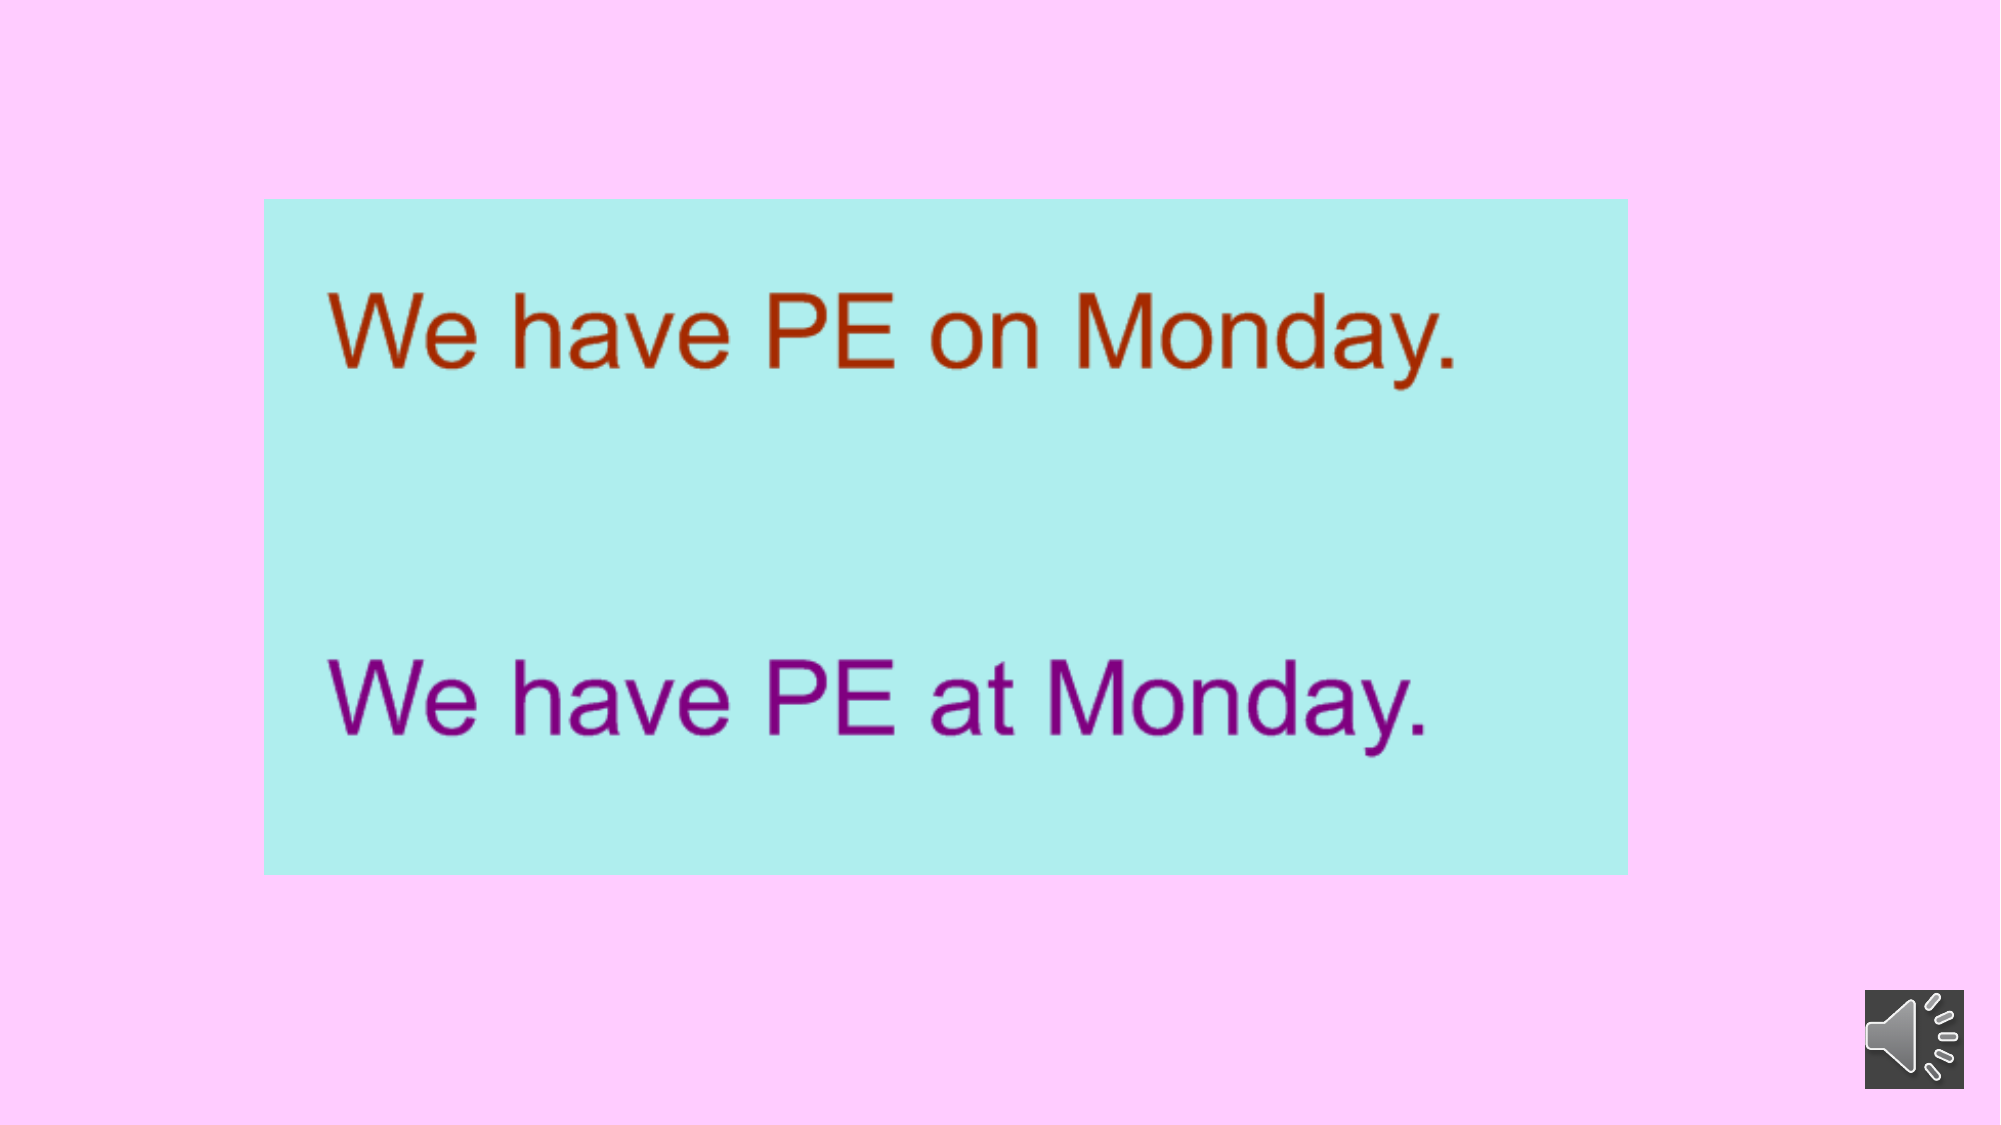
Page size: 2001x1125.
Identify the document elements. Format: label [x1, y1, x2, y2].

picture [1864, 989, 1965, 1090]
picture [264, 198, 1628, 875]
